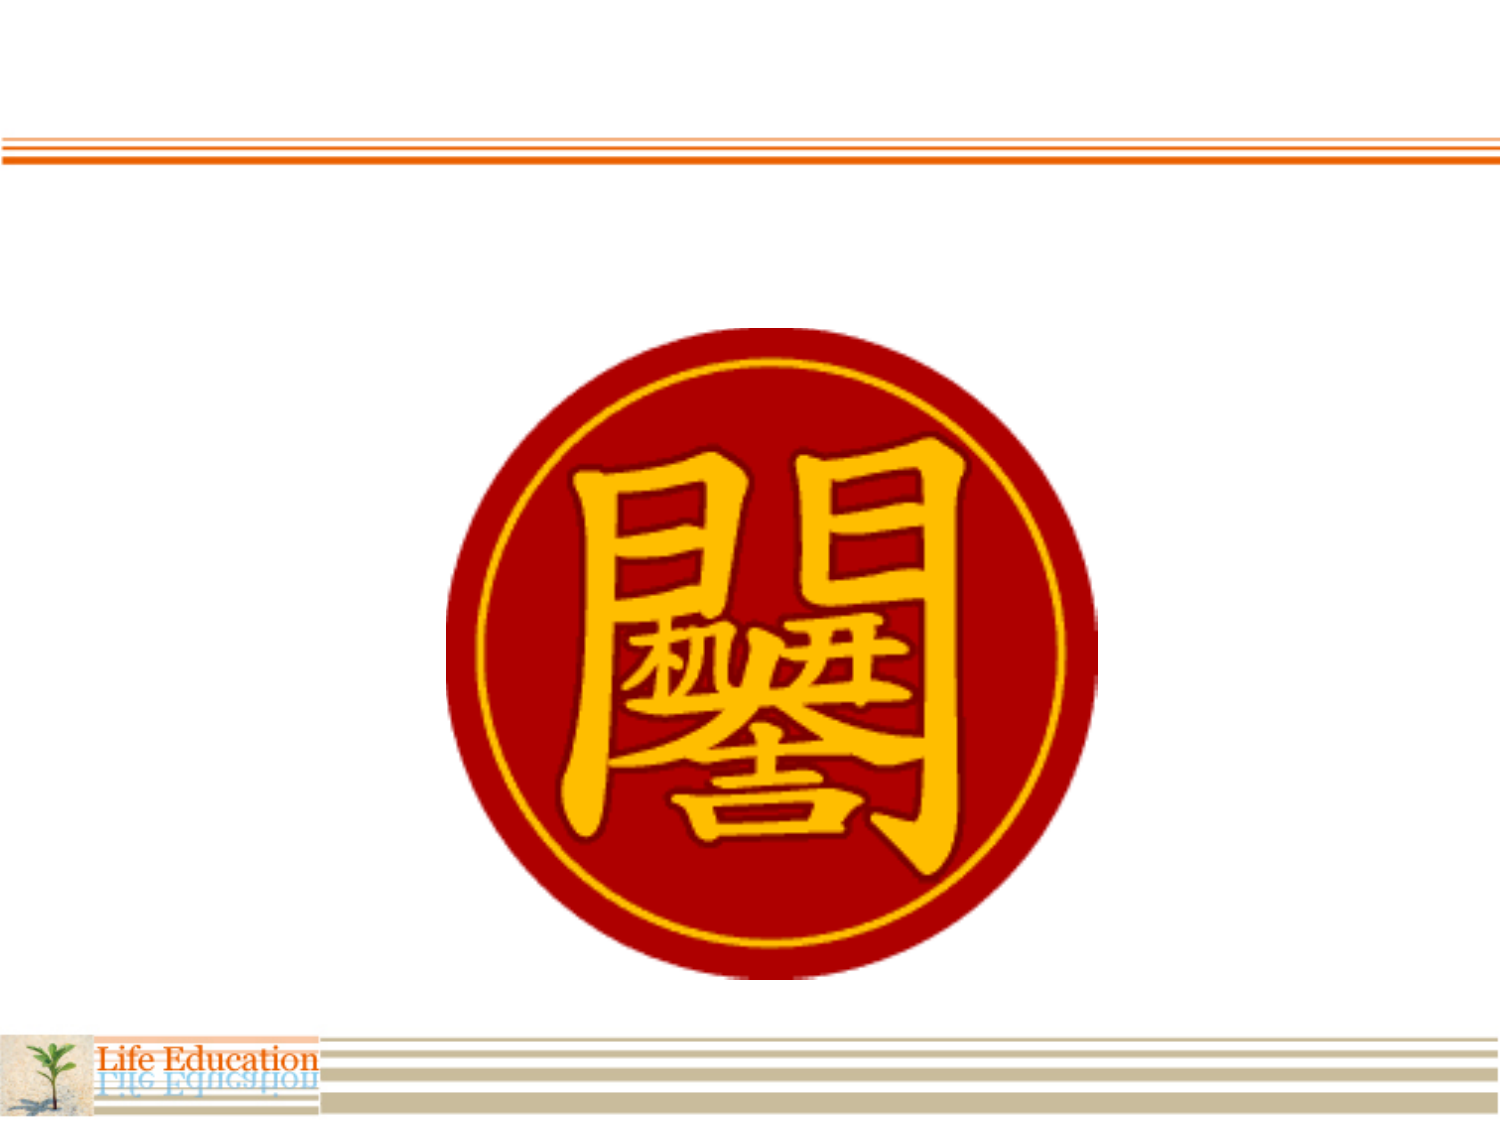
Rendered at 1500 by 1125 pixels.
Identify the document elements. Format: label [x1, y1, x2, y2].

picture [0, 116, 1500, 1125]
list [446, 328, 1098, 980]
